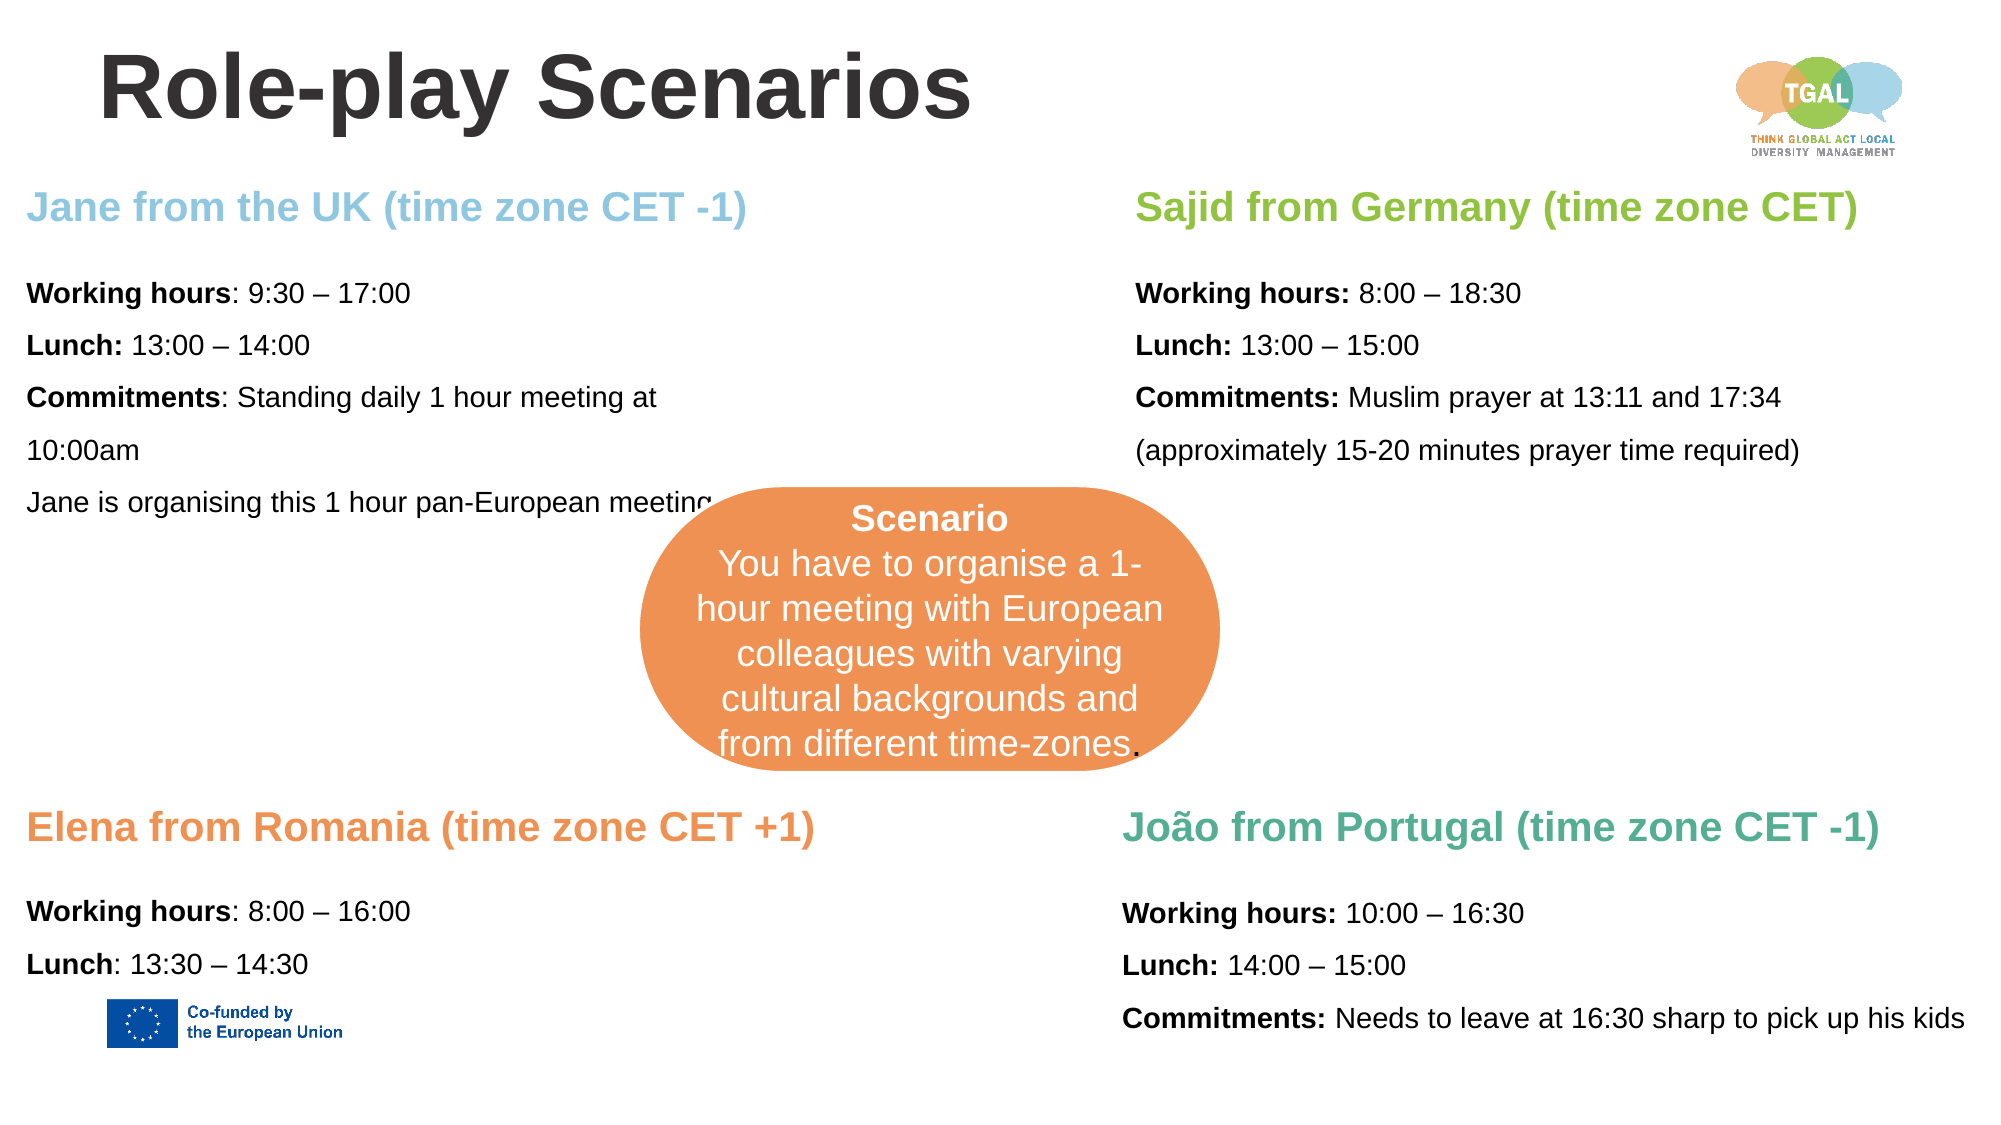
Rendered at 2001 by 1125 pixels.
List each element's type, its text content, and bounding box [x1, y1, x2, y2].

text_box Working hours: 10:00 – 16:30 Lunch: 14:00 – 15:00 Commitments: Needs to leave at 16:30 sharp to pick up his kids [1122, 876, 1990, 1035]
text_box Role-play Scenarios [98, 26, 1223, 137]
picture [1726, 13, 1912, 199]
text_box Sajid from Germany (time zone CET) [1135, 179, 1886, 230]
text_box Working hours: 8:00 – 18:30 Lunch: 13:00 – 15:00 Commitments: Muslim prayer at 13:11 and 17:34 (approximately 15-20 minutes prayer time required) [1135, 256, 1967, 467]
text_box João from Portugal (time zone CET -1) [1122, 799, 1933, 851]
text_box Elena from Romania (time zone CET +1) [26, 799, 928, 851]
text_box Working hours: 9:30 – 17:00 Lunch: 13:00 – 14:00 Commitments: Standing daily 1 hour meeting at 10:00am Jane is organising this 1 hour pan-European meeting. [26, 256, 777, 519]
text_box Working hours: 8:00 – 16:00 Lunch: 13:30 – 14:30 [26, 875, 894, 980]
text_box Scenario You have to organise a 1-hour meeting with European colleagues with varying cultural backgrounds and from different time-zones. [635, 483, 1225, 776]
text_box Jane from the UK (time zone CET -1) [26, 179, 808, 230]
picture [98, 996, 355, 1051]
